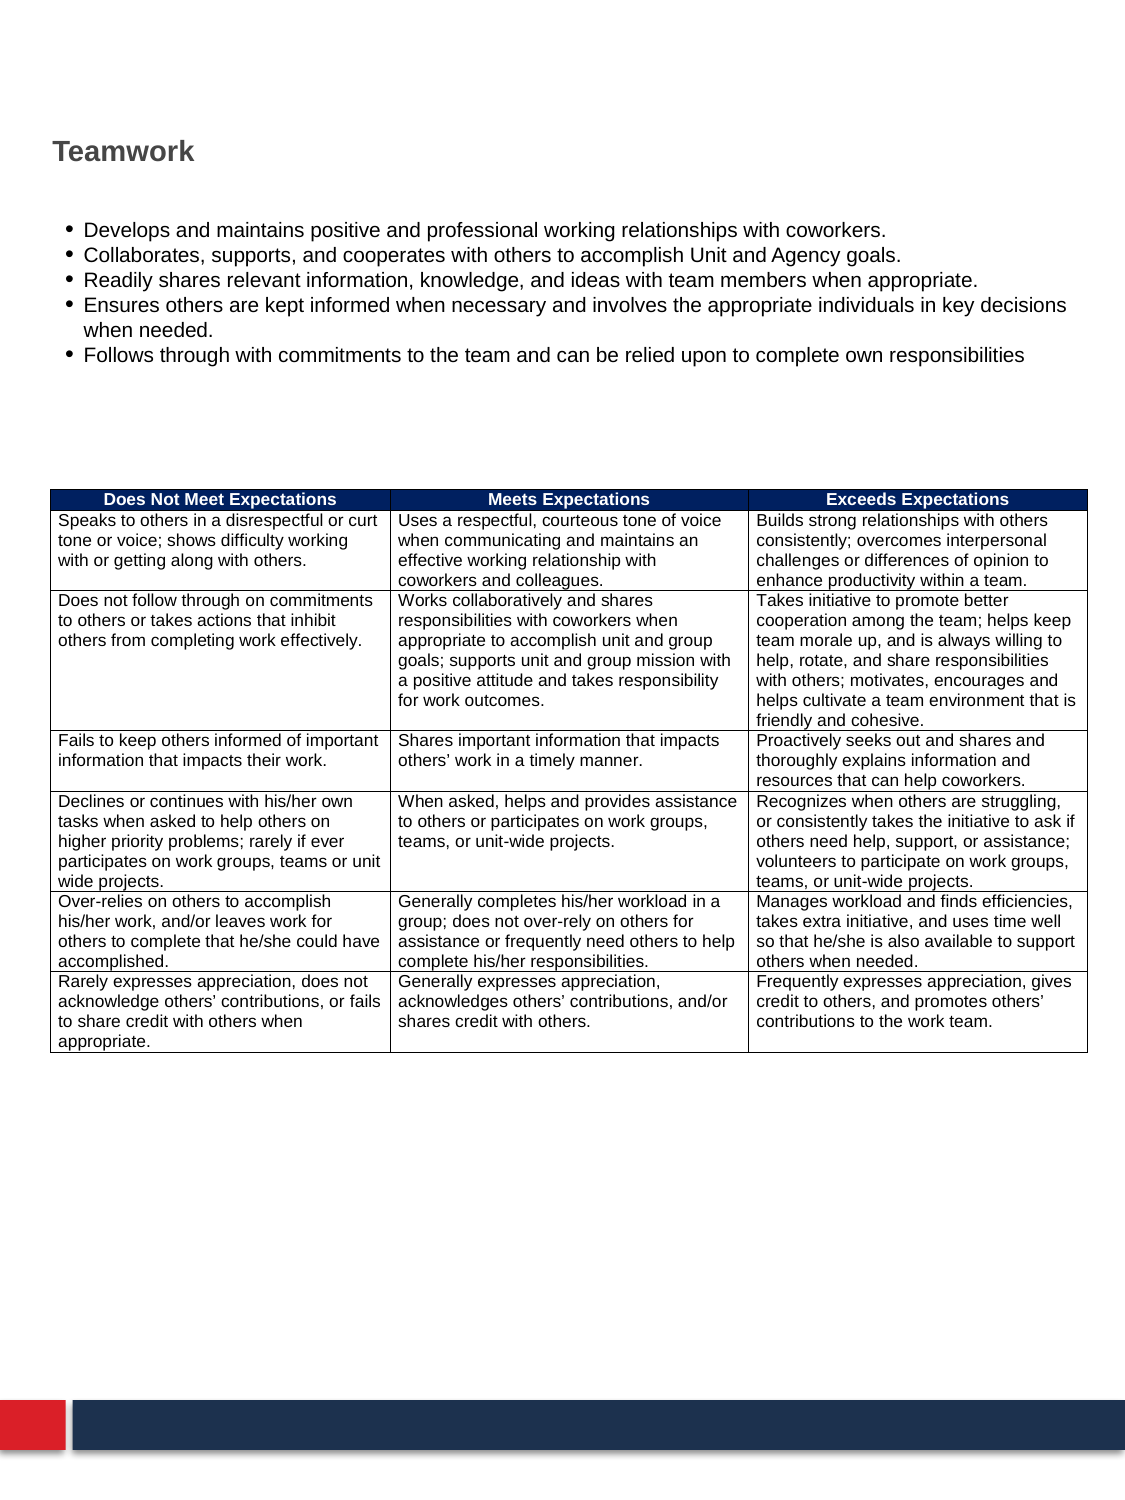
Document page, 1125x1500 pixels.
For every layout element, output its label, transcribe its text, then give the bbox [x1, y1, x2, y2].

text_box Develops and maintains positive and professional working relationships with coworkers. Collaborates, supports, and cooperates with others to accomplish Unit and Agency goals. Readily shares relevant information, knowledge, and ideas with team members when appropriate. Ensures others are kept informed when necessary and involves the appropriate individuals in key decisions when needed. Follows through with commitments to the team and can be relied upon to complete own responsibilities [49, 194, 1100, 374]
title Teamwork [37, 112, 925, 188]
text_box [49, 488, 1109, 1075]
